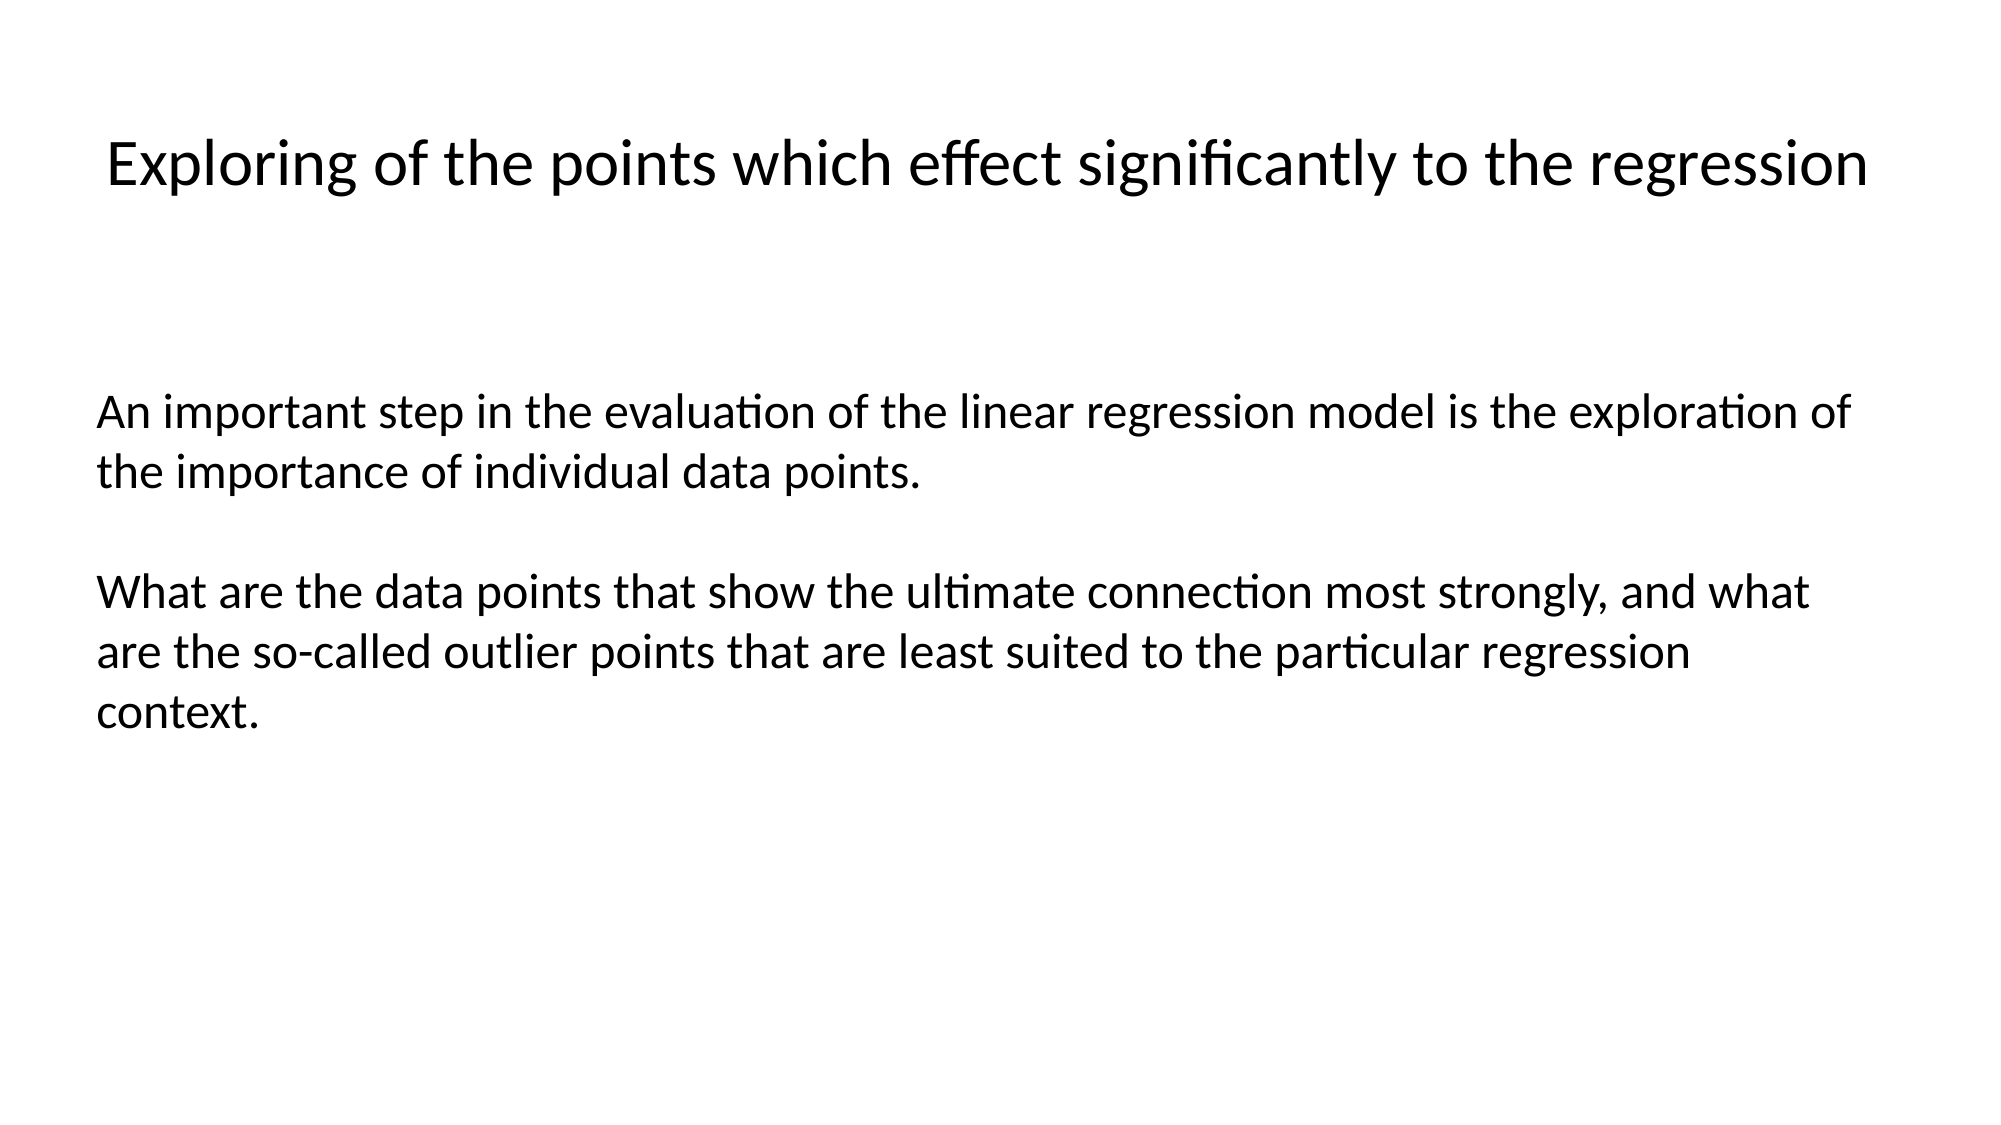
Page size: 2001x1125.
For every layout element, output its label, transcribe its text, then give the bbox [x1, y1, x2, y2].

text_box An important step in the evaluation of the linear regression model is the exploration of the importance of individual data points. What are the data points that show the ultimate connection most strongly, and what are the so-called outlier points that are least suited to the particular regression context. [81, 370, 1868, 746]
text_box Exploring of the points which effect significantly to the regression [91, 111, 1887, 207]
